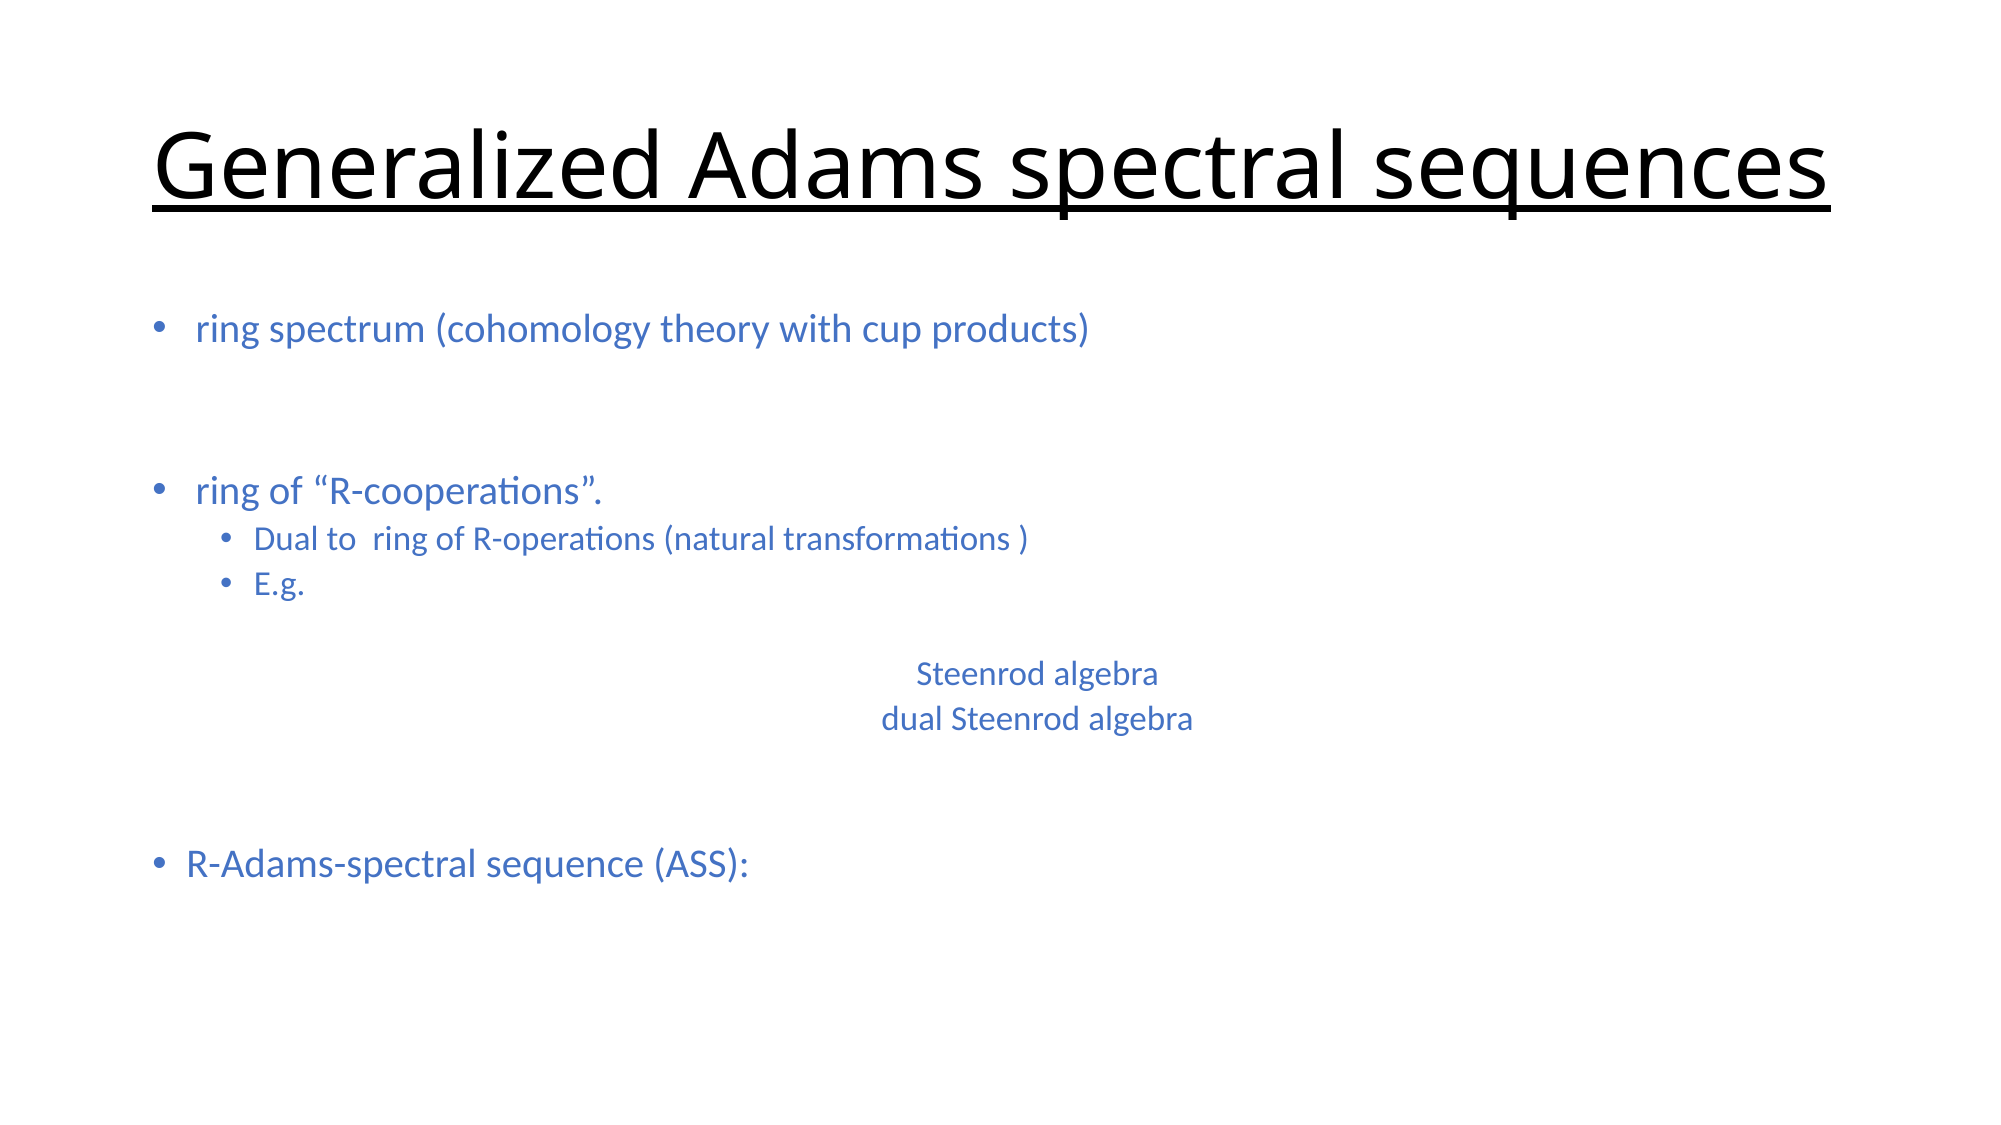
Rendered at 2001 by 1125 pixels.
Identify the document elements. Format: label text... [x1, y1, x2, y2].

title Generalized Adams spectral sequences [137, 59, 1863, 278]
